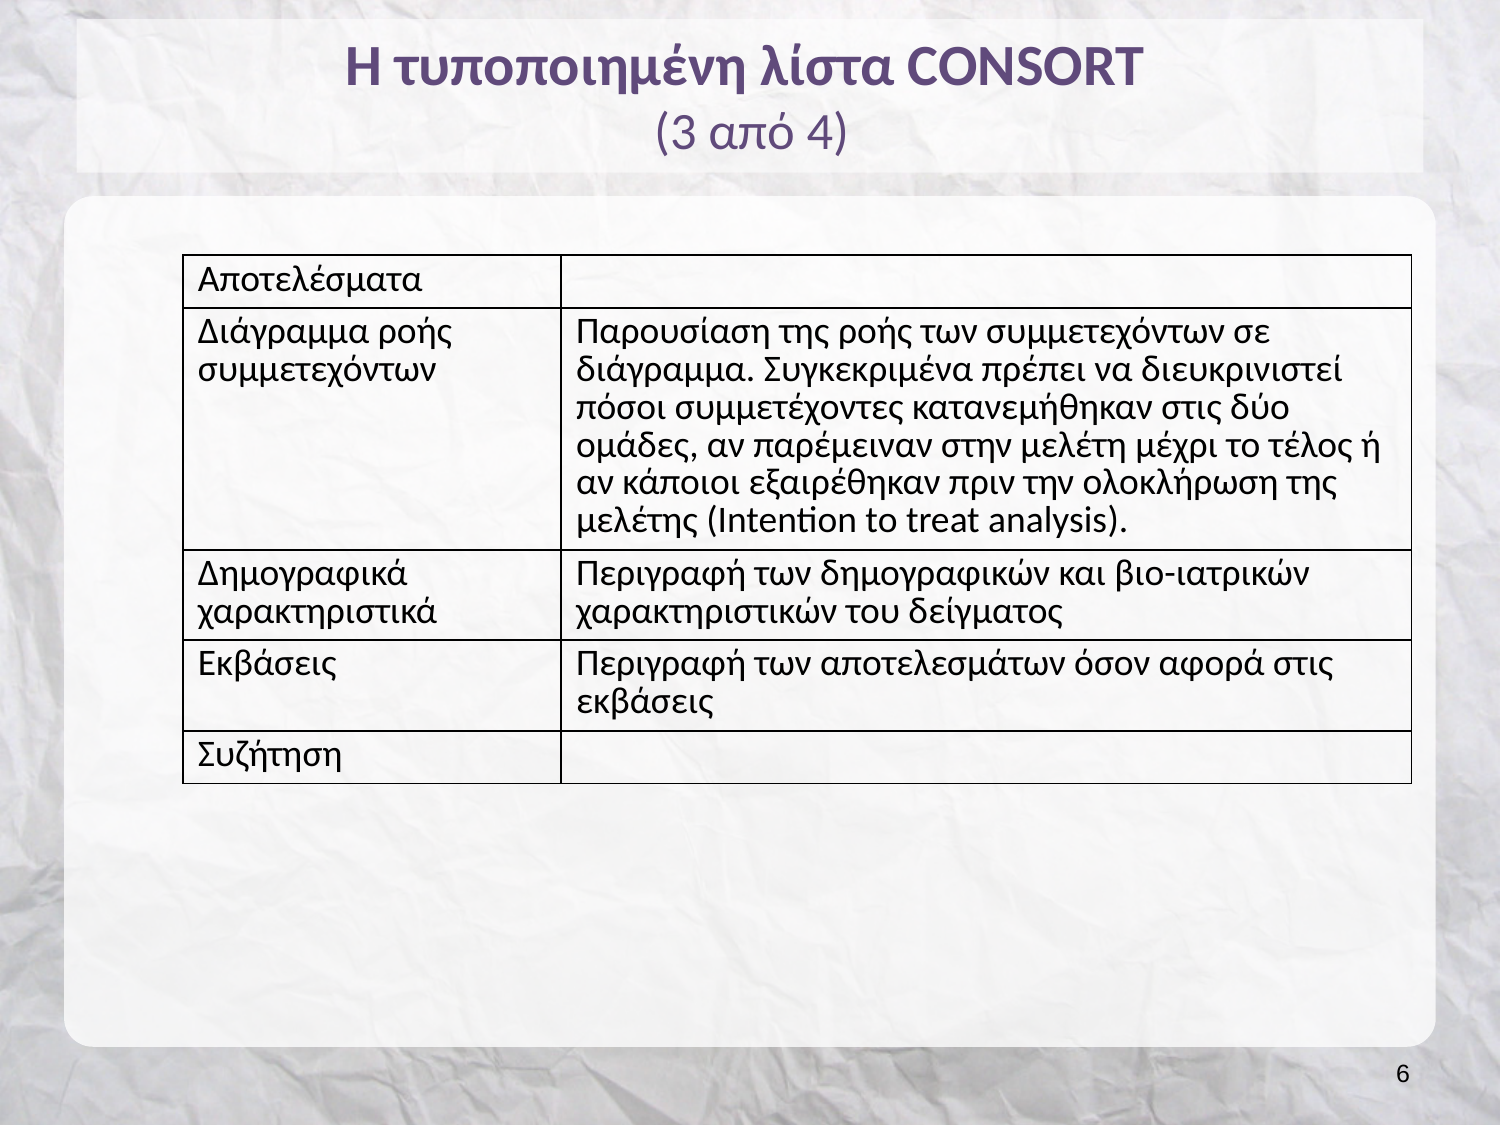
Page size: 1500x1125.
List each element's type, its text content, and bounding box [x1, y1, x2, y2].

table_cell Εκβάσεις [184, 641, 560, 730]
title Η τυποποιημένη λίστα CONSORT (3 από 4) [76, 19, 1427, 169]
table_cell Παρουσίαση της ροής των συμμετεχόντων σε διάγραμμα. Συγκεκριμένα πρέπει να διευκρινιστεί πόσοι συμμετέχοντες κατανεμήθηκαν στις δύο ομάδες, αν παρέμειναν στην μελέτη μέχρι το τέλος ή αν κάποιοι εξαιρέθηκαν πριν την ολοκλήρωση της μελέτης (Intention to treat analysis). [562, 309, 1411, 549]
table_cell Διάγραμμα ροής συμμετεχόντων [184, 309, 560, 549]
table_cell [562, 732, 1411, 783]
table_cell Συζήτηση [184, 732, 560, 783]
table_cell Δημογραφικά χαρακτηριστικά [184, 551, 560, 639]
table_cell Περιγραφή των αποτελεσμάτων όσον αφορά στις εκβάσεις [562, 641, 1411, 730]
table_cell Περιγραφή των δημογραφικών και βιο-ιατρικών χαρακτηριστικών του δείγματος [562, 551, 1411, 639]
table_header [562, 256, 1411, 307]
picture [0, 0, 1500, 1125]
slide_number 5 [1074, 1042, 1425, 1103]
table_header Αποτελέσματα [184, 256, 560, 307]
